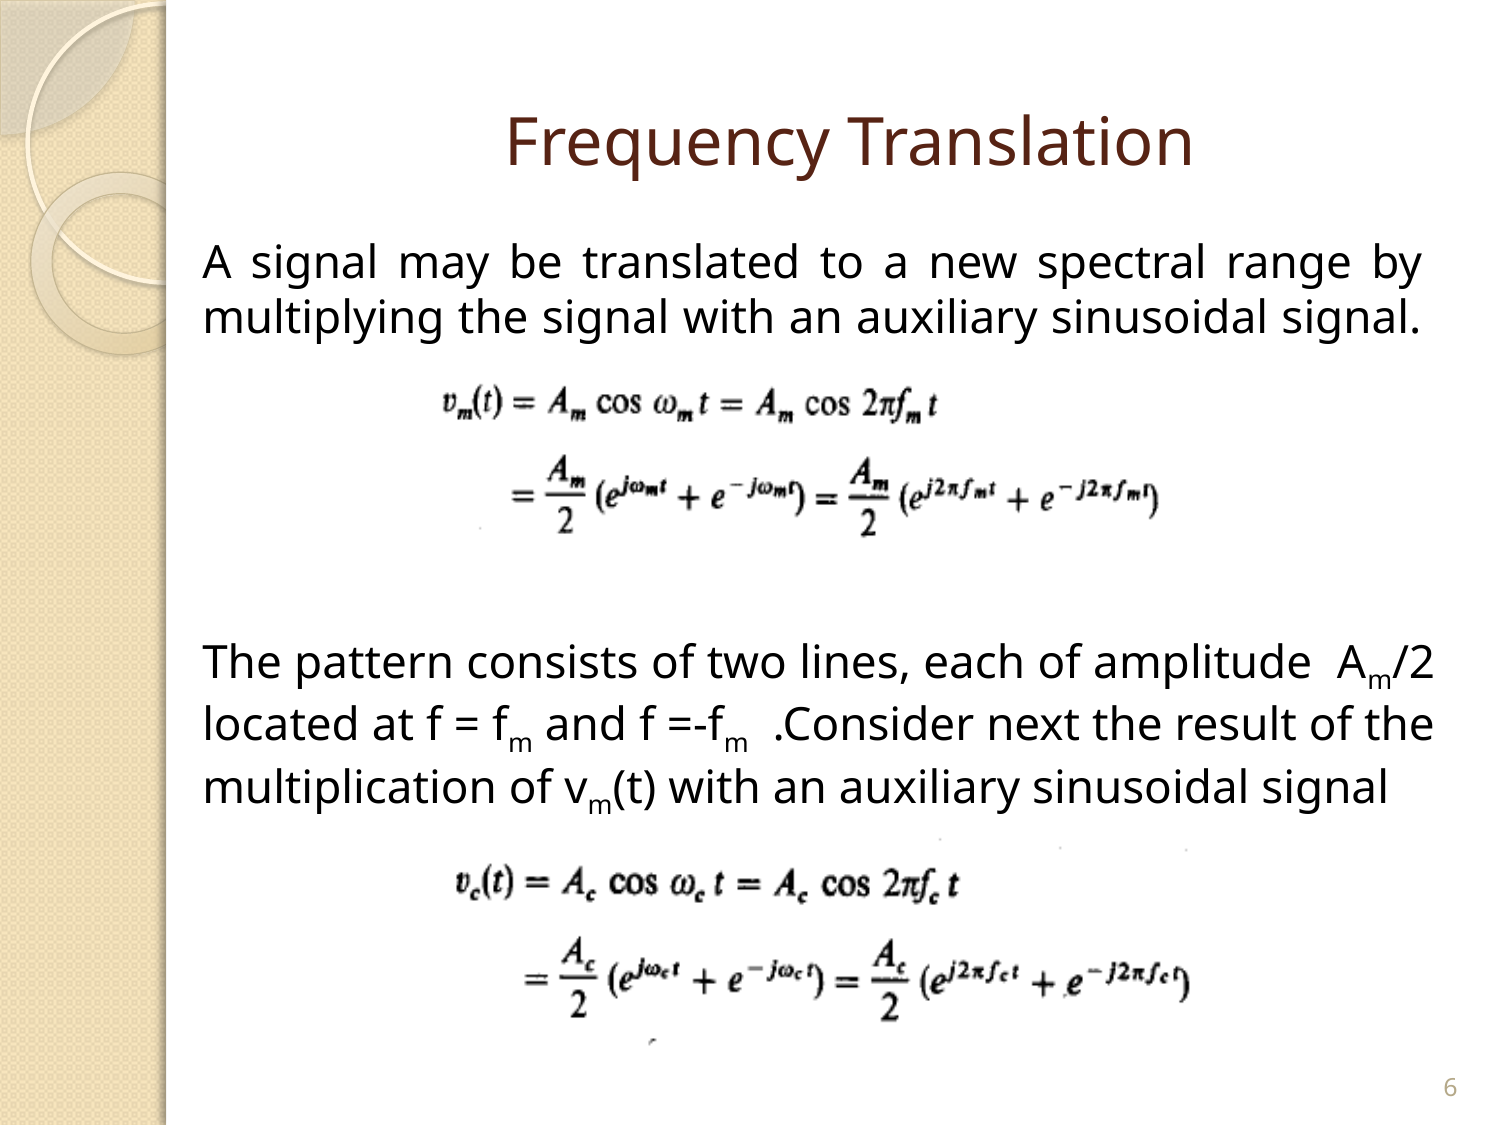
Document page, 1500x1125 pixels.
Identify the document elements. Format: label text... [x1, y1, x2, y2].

picture [399, 824, 1238, 1051]
text_box The pattern consists of two lines, each of amplitude Am/2 located at f = fm and f =-fm .Consider next the result of the multiplication of vm(t) with an auxiliary sinusoidal signal [187, 624, 1450, 1025]
title Frequency Translation [235, 45, 1466, 233]
slide_number 6 [1413, 1034, 1488, 1113]
text_box A signal may be translated to a new spectral range by multiplying the signal with an auxiliary sinusoidal signal. [187, 224, 1438, 405]
picture [404, 362, 1201, 563]
